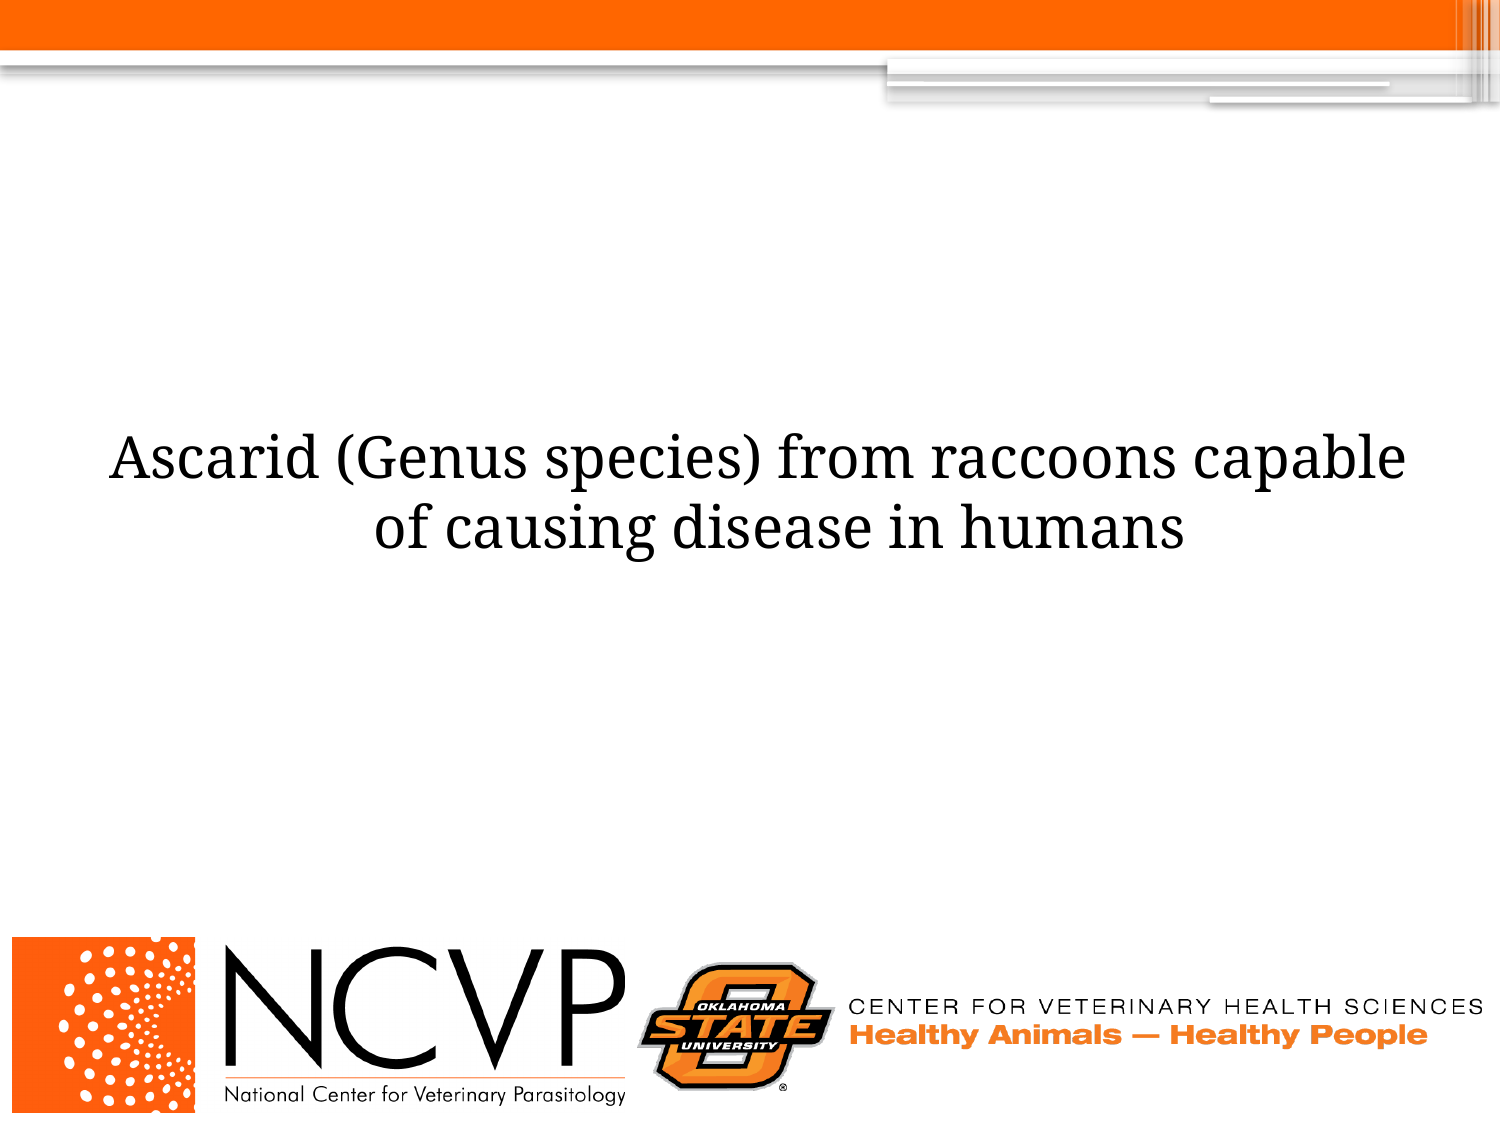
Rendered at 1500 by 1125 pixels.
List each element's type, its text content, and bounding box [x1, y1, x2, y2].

picture [637, 962, 1483, 1092]
list Ascarid (Genus species) from raccoons capable of causing disease in humans [75, 412, 1425, 963]
picture [12, 937, 626, 1113]
